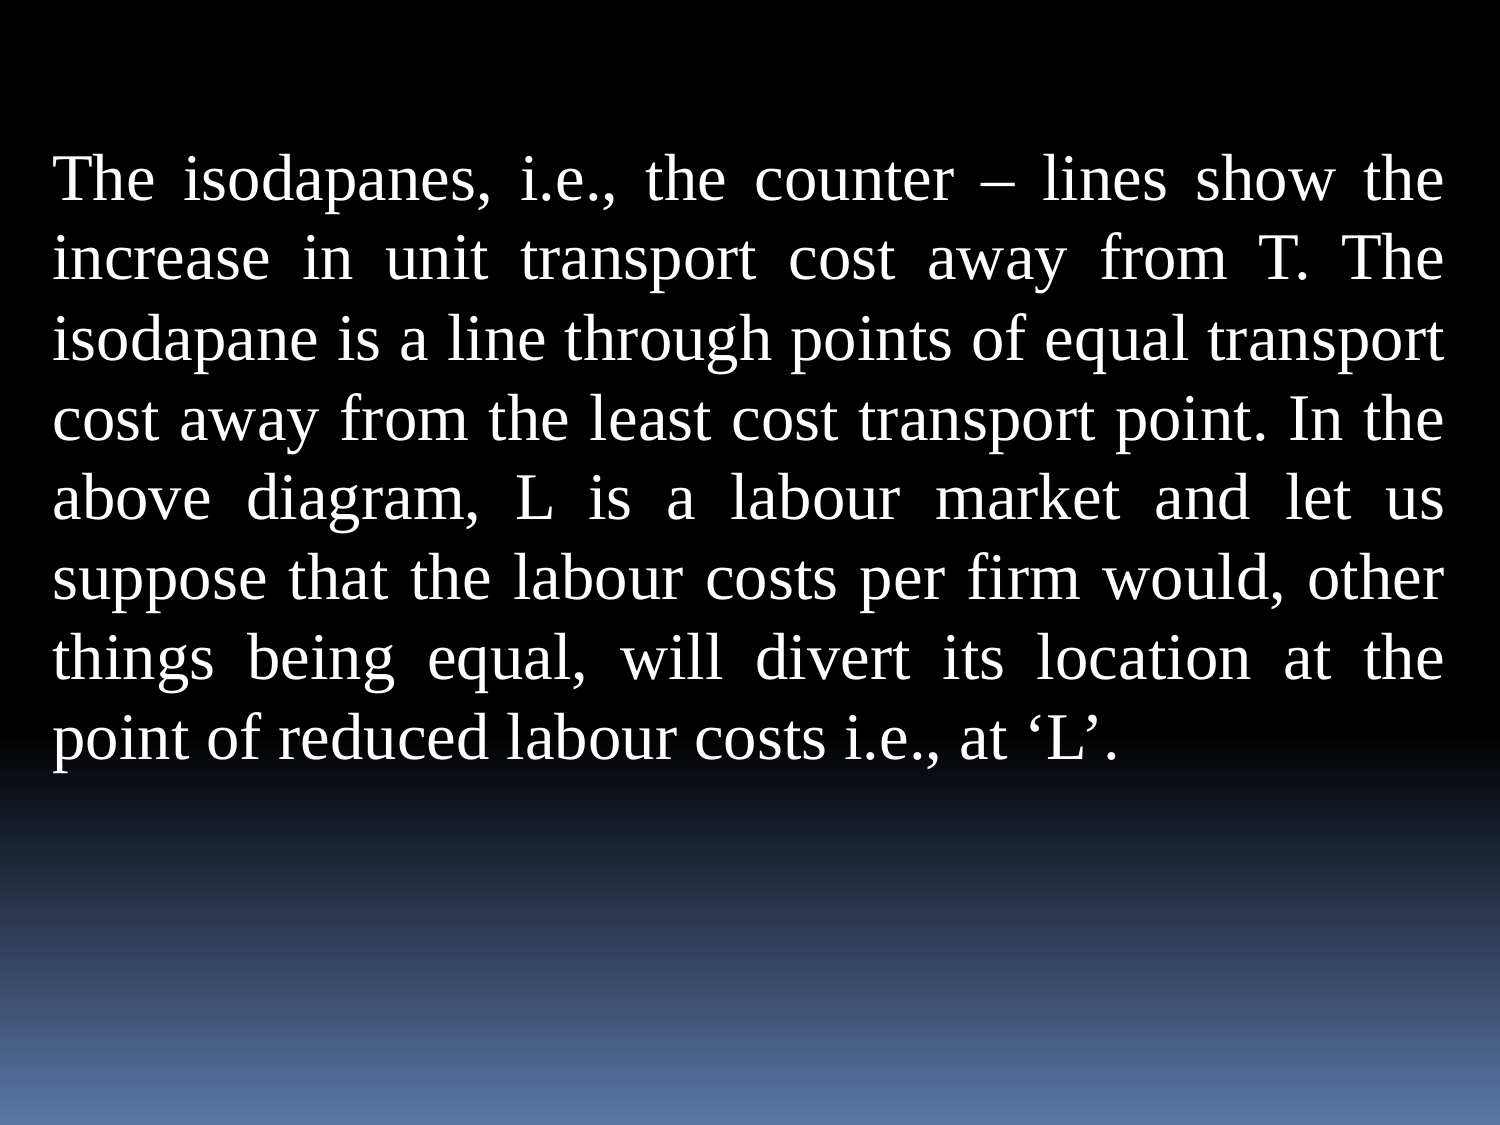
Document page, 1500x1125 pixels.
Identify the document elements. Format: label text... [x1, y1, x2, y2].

text_box The isodapanes, i.e., the counter – lines show the increase in unit transport cost away from T. The isodapane is a line through points of equal transport cost away from the least cost transport point. In the above diagram, L is a labour market and let us suppose that the labour costs per firm would, other things being equal, will divert its location at the point of reduced labour costs i.e., at ‘L’. [37, 126, 1463, 781]
